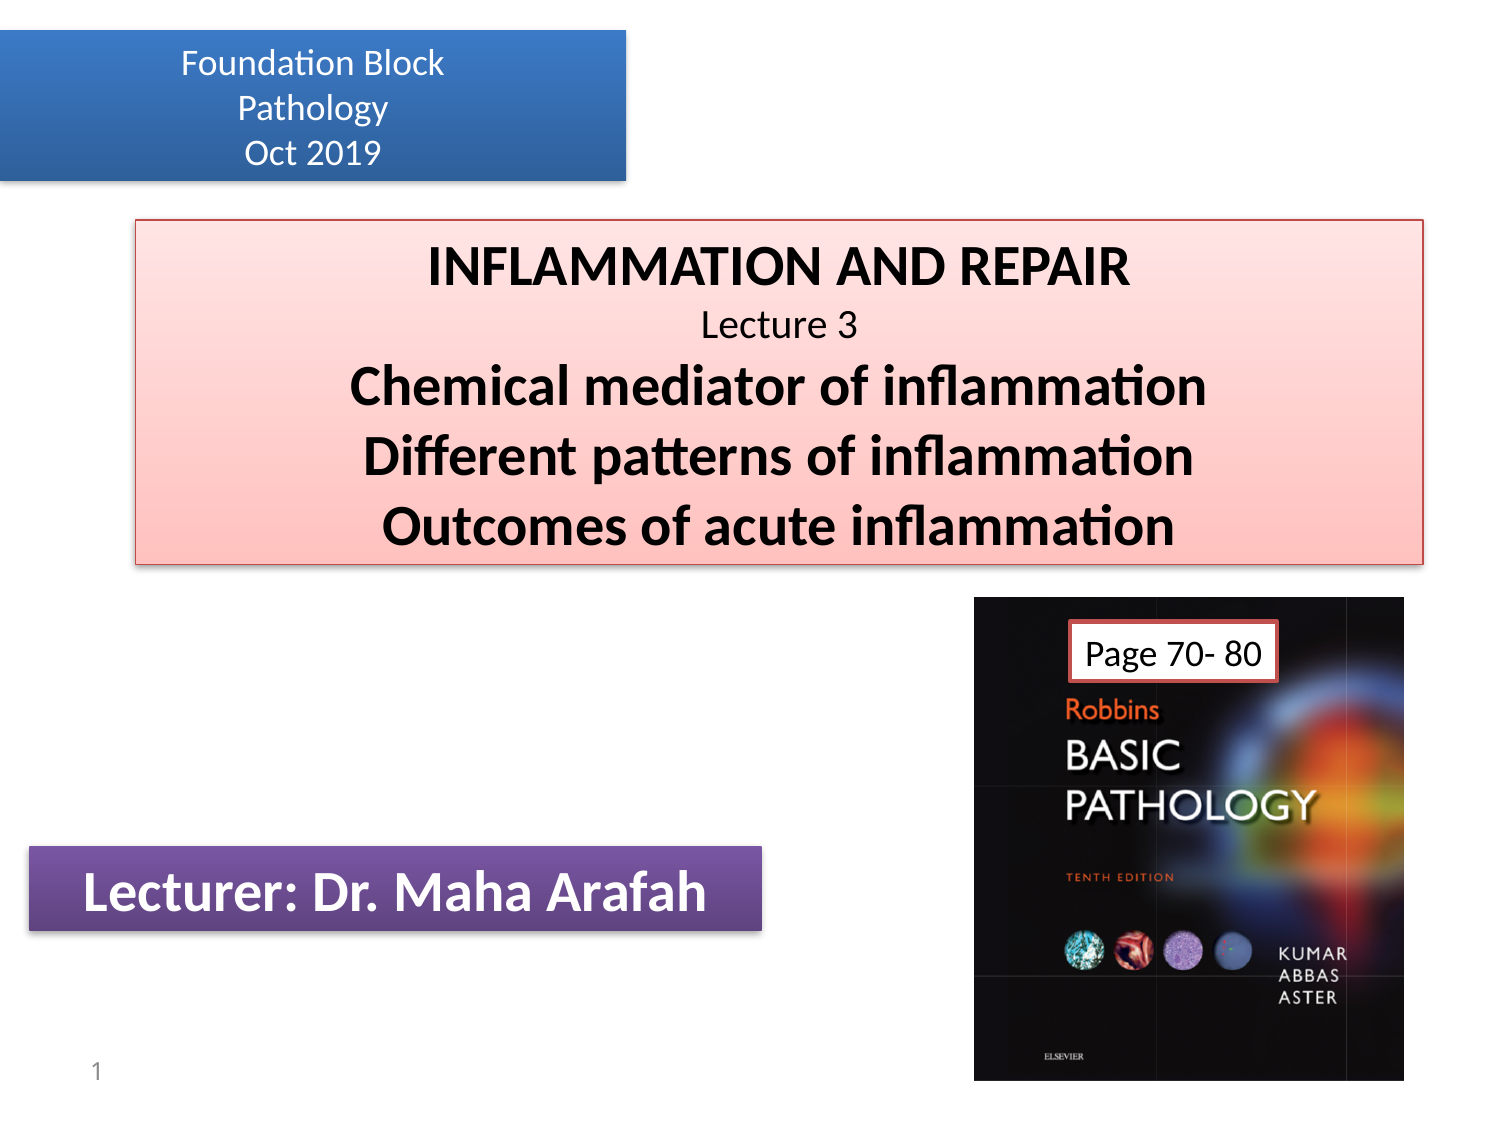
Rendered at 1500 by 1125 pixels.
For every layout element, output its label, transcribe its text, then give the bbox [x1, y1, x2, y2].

text_box INFLAMMATION AND REPAIR Lecture 3 Chemical mediator of inflammation Different patterns of inflammation Outcomes of acute inflammation [135, 219, 1424, 565]
text_box Foundation Block Pathology Oct 2019 [0, 30, 627, 181]
picture [974, 597, 1404, 1081]
text_box Lecturer: Dr. Maha Arafah [29, 846, 762, 931]
slide_number 1 [75, 1042, 425, 1103]
